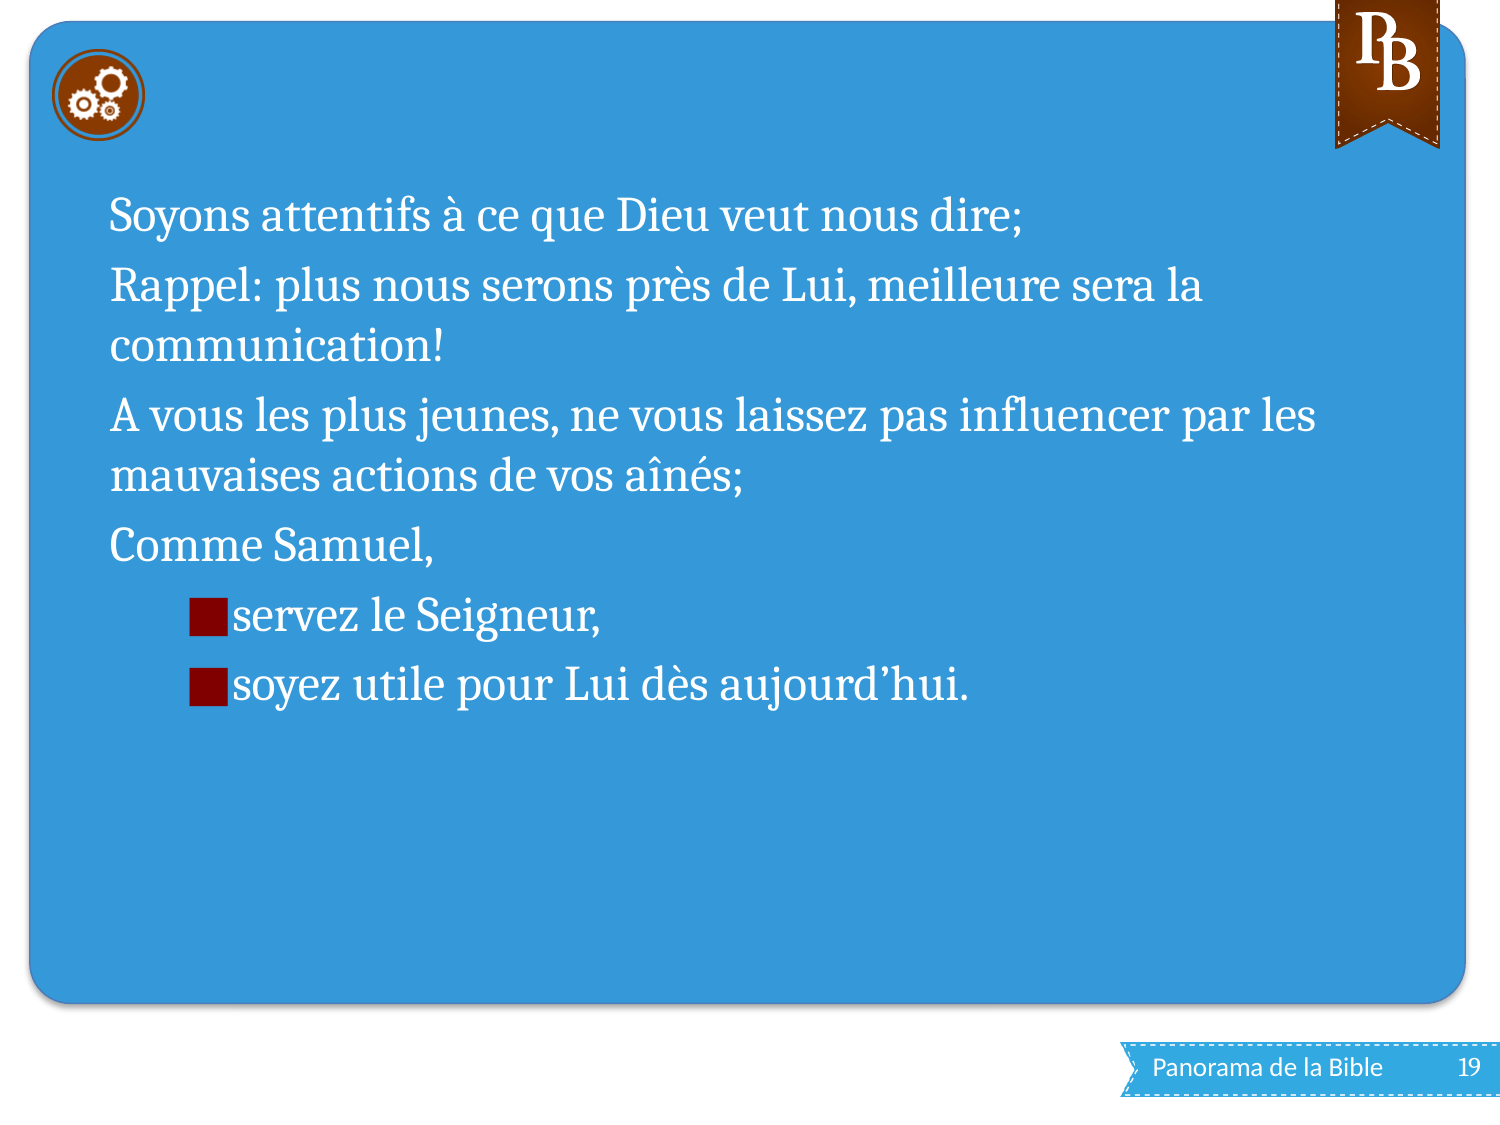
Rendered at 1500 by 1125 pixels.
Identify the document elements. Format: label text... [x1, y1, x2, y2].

picture [1120, 1042, 1500, 1097]
picture [52, 49, 145, 142]
list Soyons attentifs à ce que Dieu veut nous dire; Rappel: plus nous serons près de Lui, meilleure sera la communication! A vous les plus jeunes, ne vous laissez pas influencer par les mauvaises actions de vos aînés; Comme Samuel, servez le Seigneur, soyez utile pour Lui dès aujourd’hui. [95, 173, 1444, 984]
picture [1335, 0, 1440, 149]
